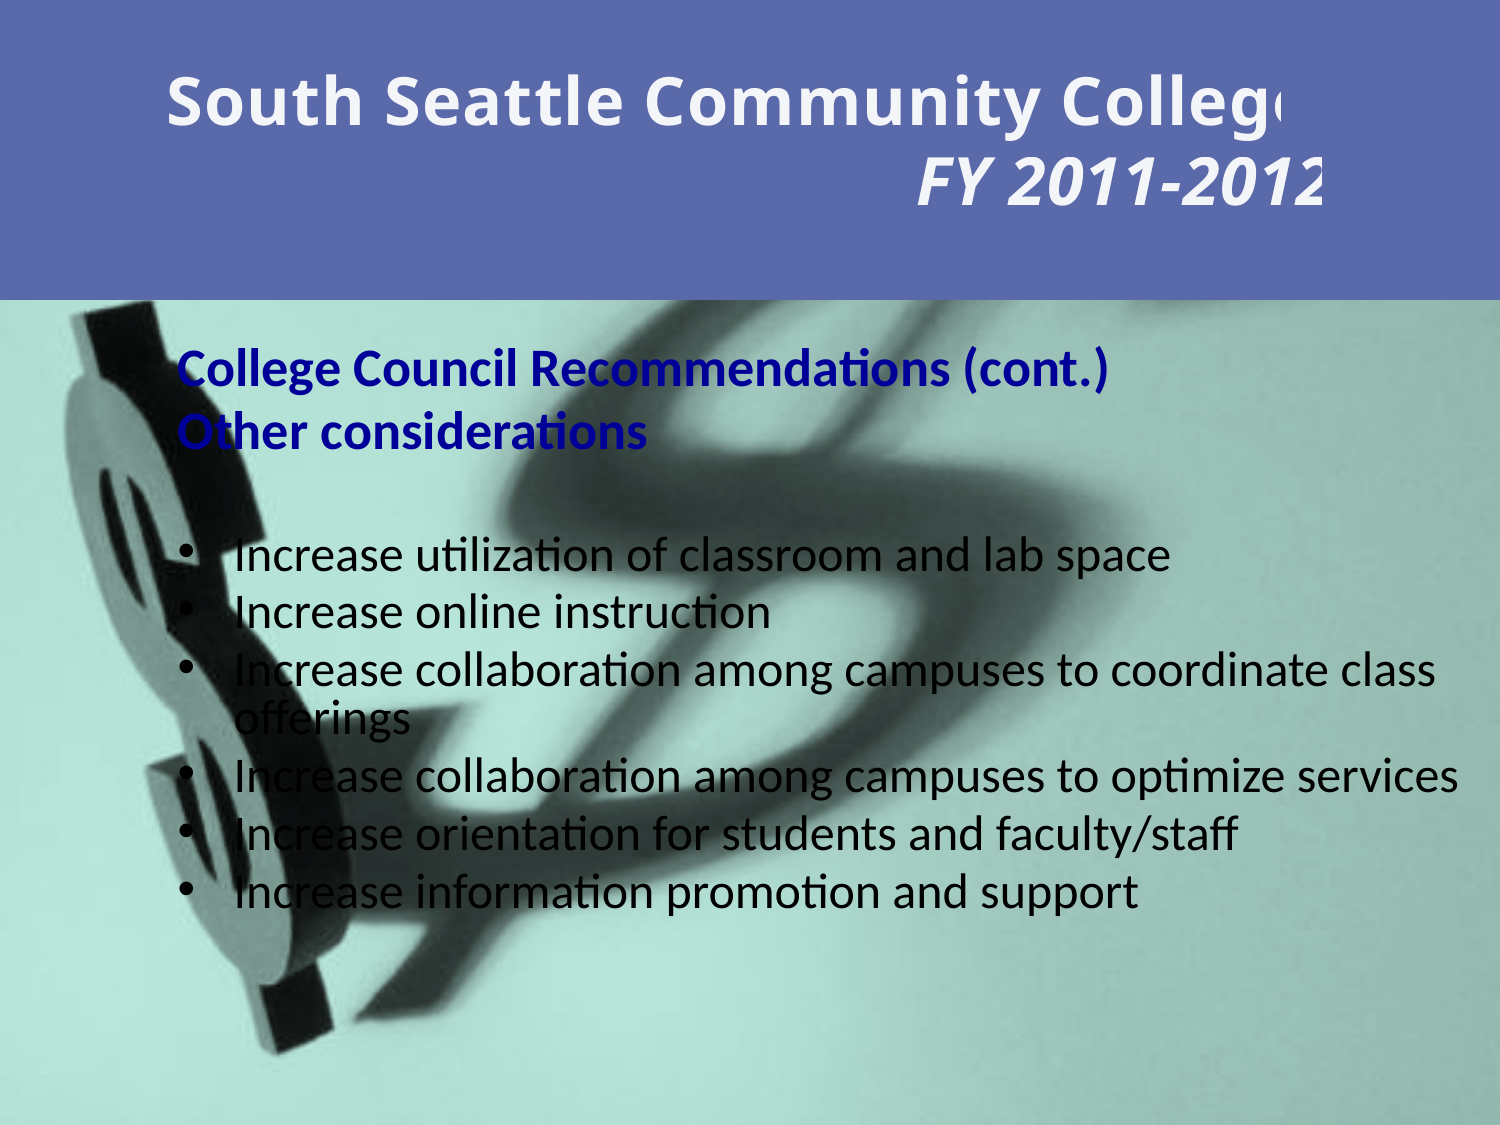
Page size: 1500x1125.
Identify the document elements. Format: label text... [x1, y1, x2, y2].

text_box [0, 0, 1500, 302]
title South Seattle Community College FY 2011-2012 [74, 44, 1426, 233]
list College Council Recommendations (cont.) Other considerations Increase utilization of classroom and lab space Increase online instruction Increase collaboration among campuses to coordinate class offerings Increase collaboration among campuses to optimize services Increase orientation for students and faculty/staff Increase information promotion and support [162, 337, 1476, 988]
